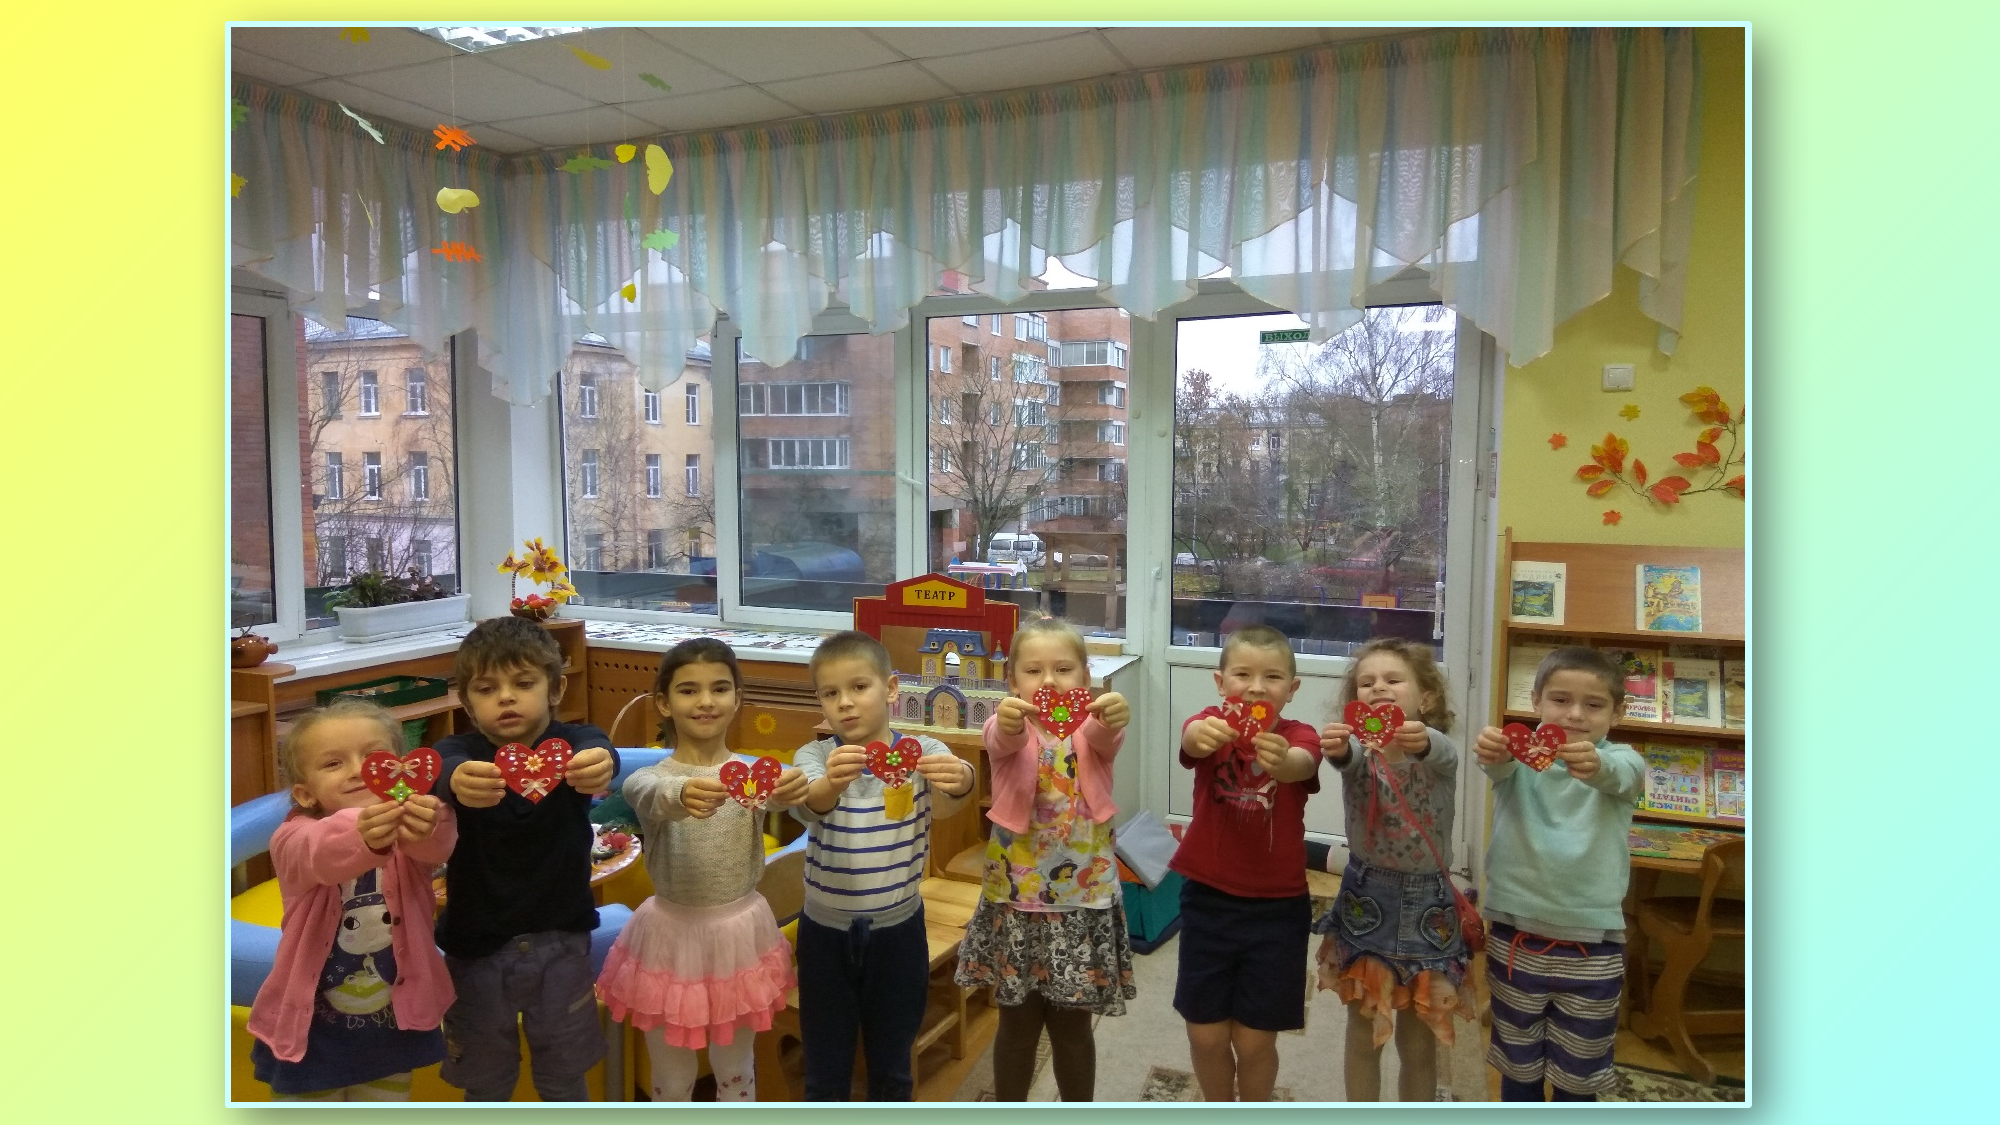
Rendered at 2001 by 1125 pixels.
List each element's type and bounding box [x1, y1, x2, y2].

picture [230, 27, 1746, 1103]
